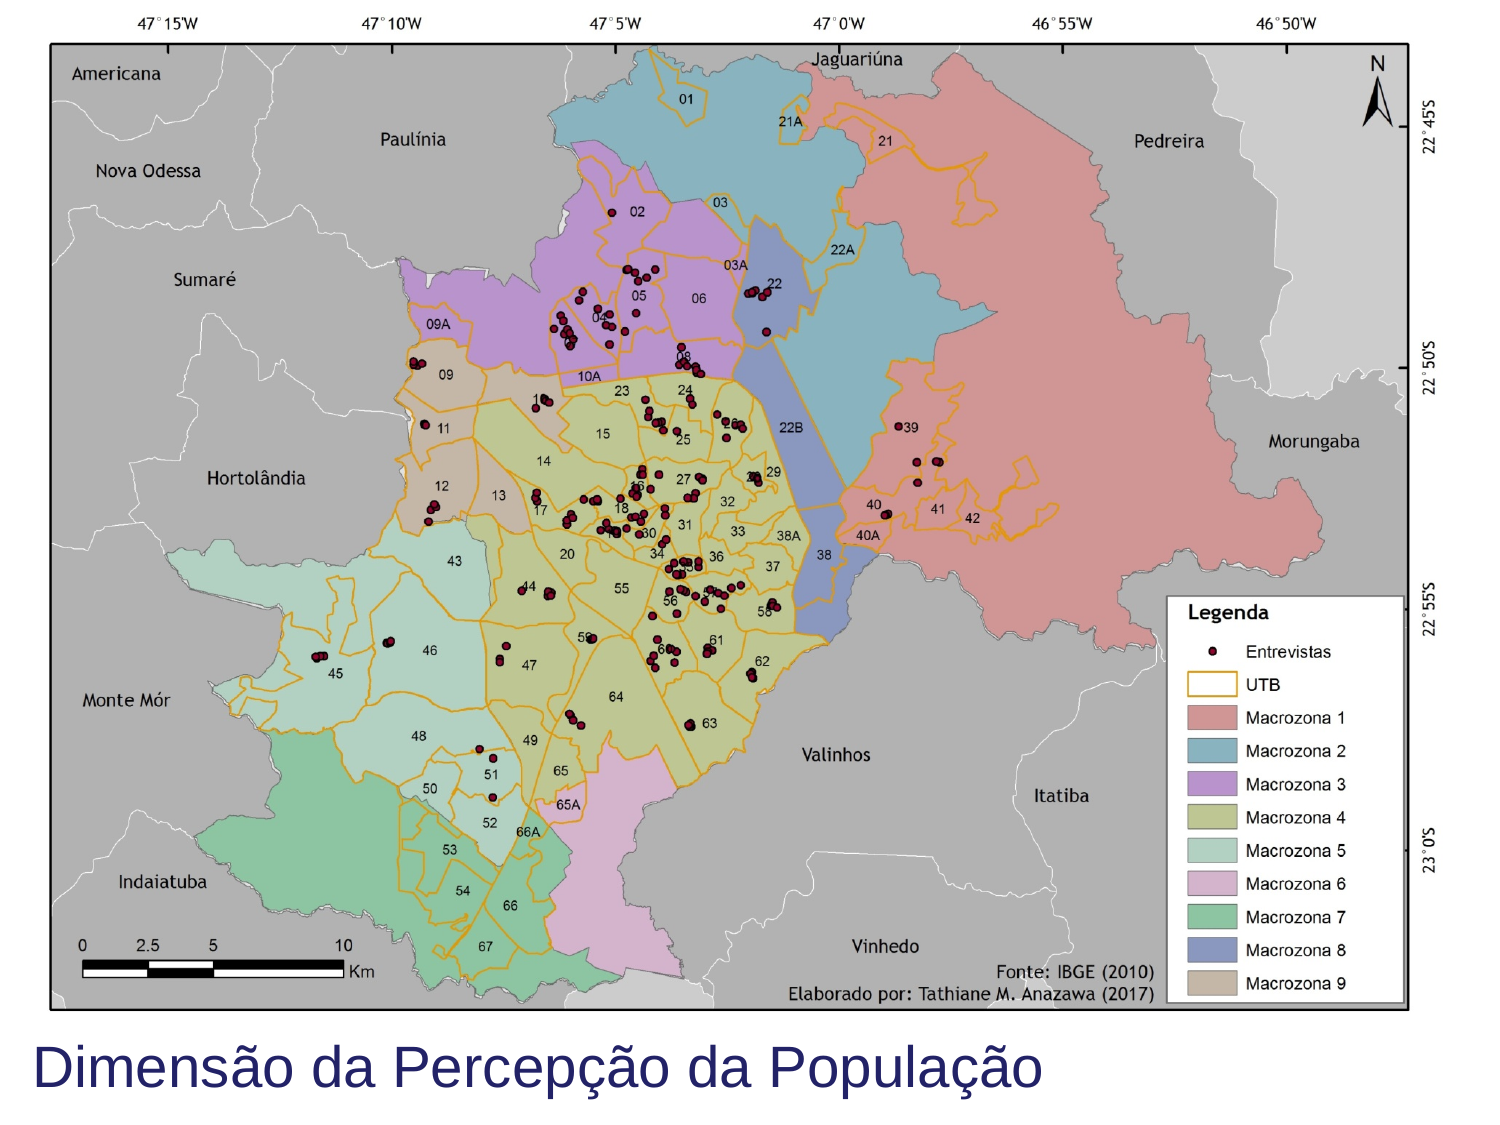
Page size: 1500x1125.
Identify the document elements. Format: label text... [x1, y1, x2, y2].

title Dimensão da Percepção da População [17, 971, 1262, 1107]
picture [34, 0, 1485, 1025]
